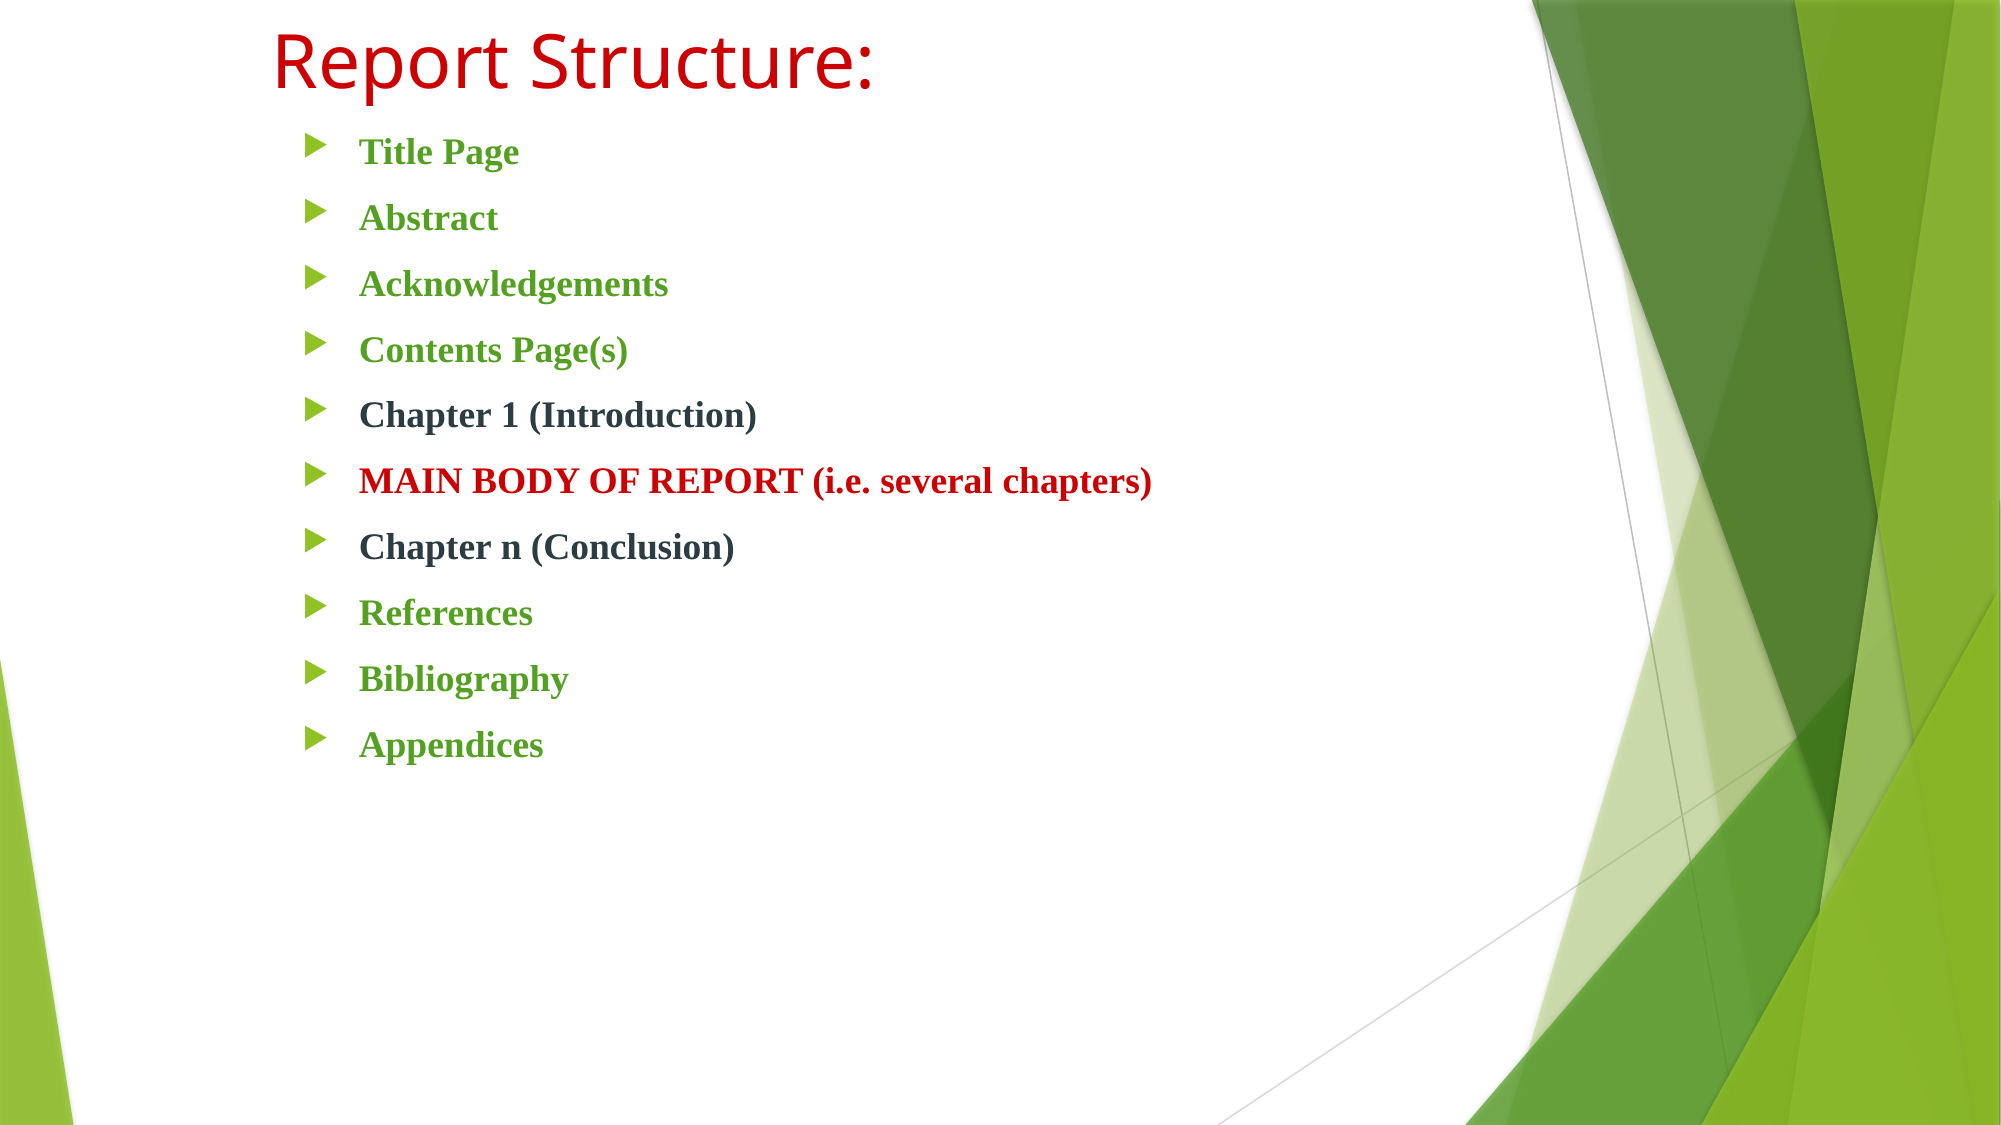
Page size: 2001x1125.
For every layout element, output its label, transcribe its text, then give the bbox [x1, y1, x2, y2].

list Title Page Abstract Acknowledgements Contents Page(s) Chapter 1 (Introduction) MAIN BODY OF REPORT (i.e. several chapters) Chapter n (Conclusion) References Bibliography Appendices [287, 119, 1700, 947]
title Report Structure: [256, 5, 1532, 114]
